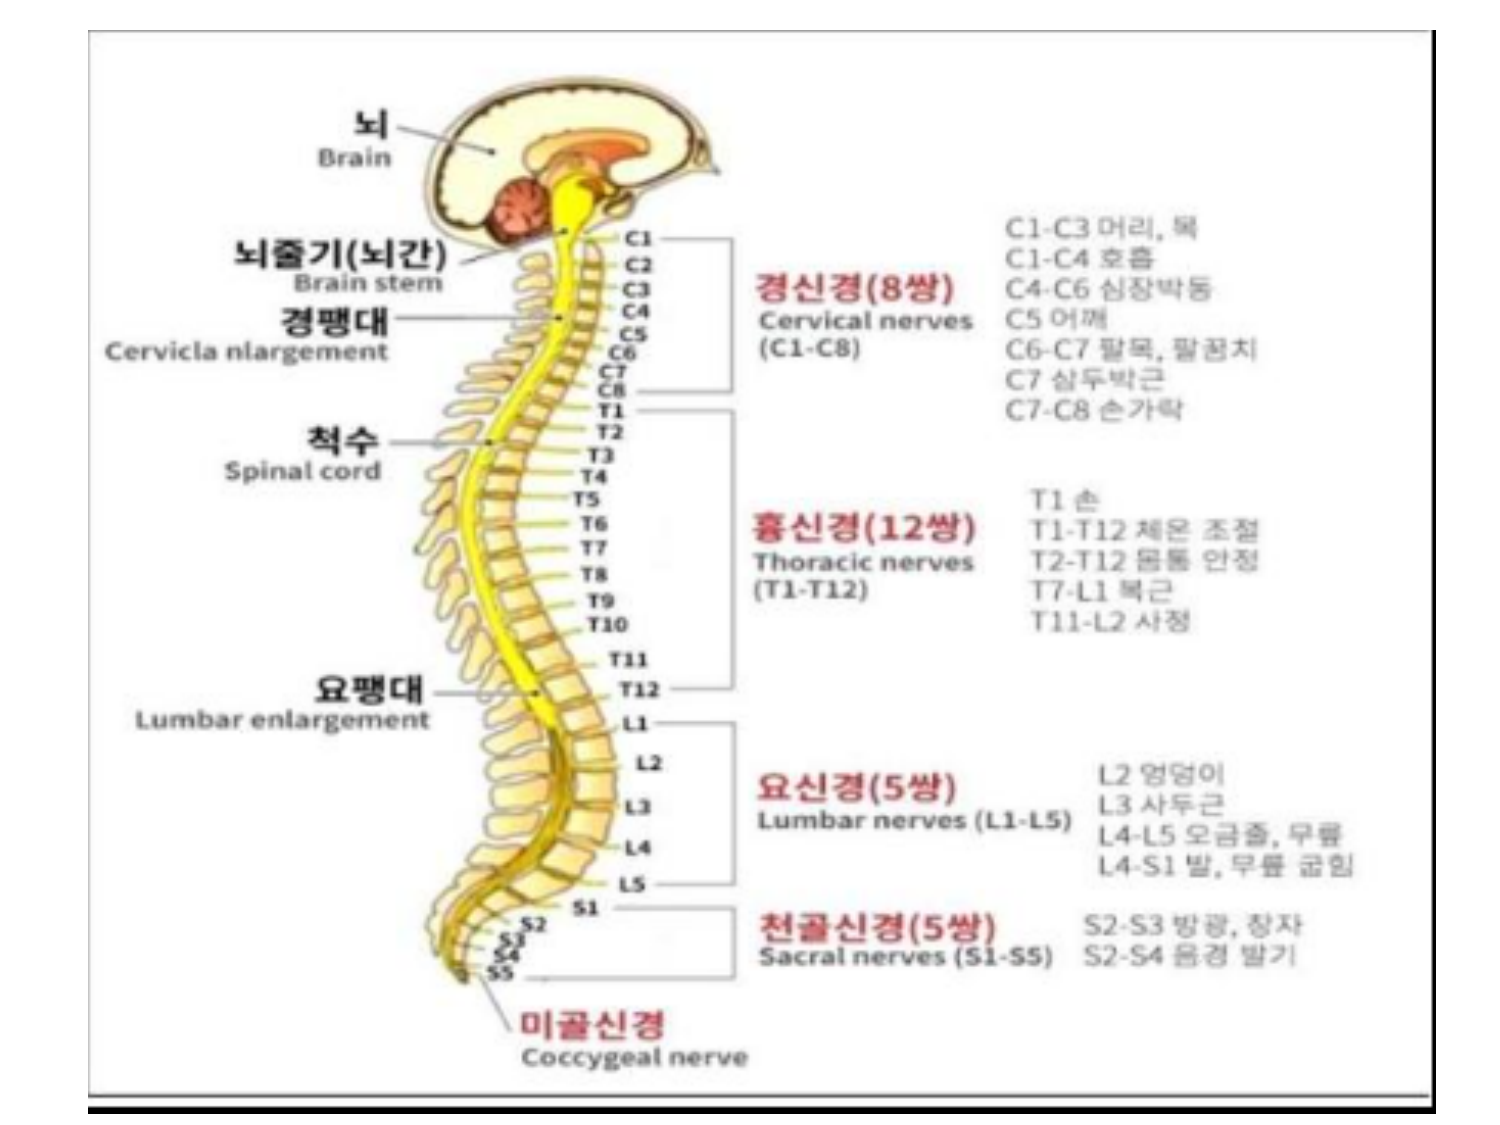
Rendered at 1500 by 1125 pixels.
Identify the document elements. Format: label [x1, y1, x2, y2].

picture [88, 29, 1436, 1114]
